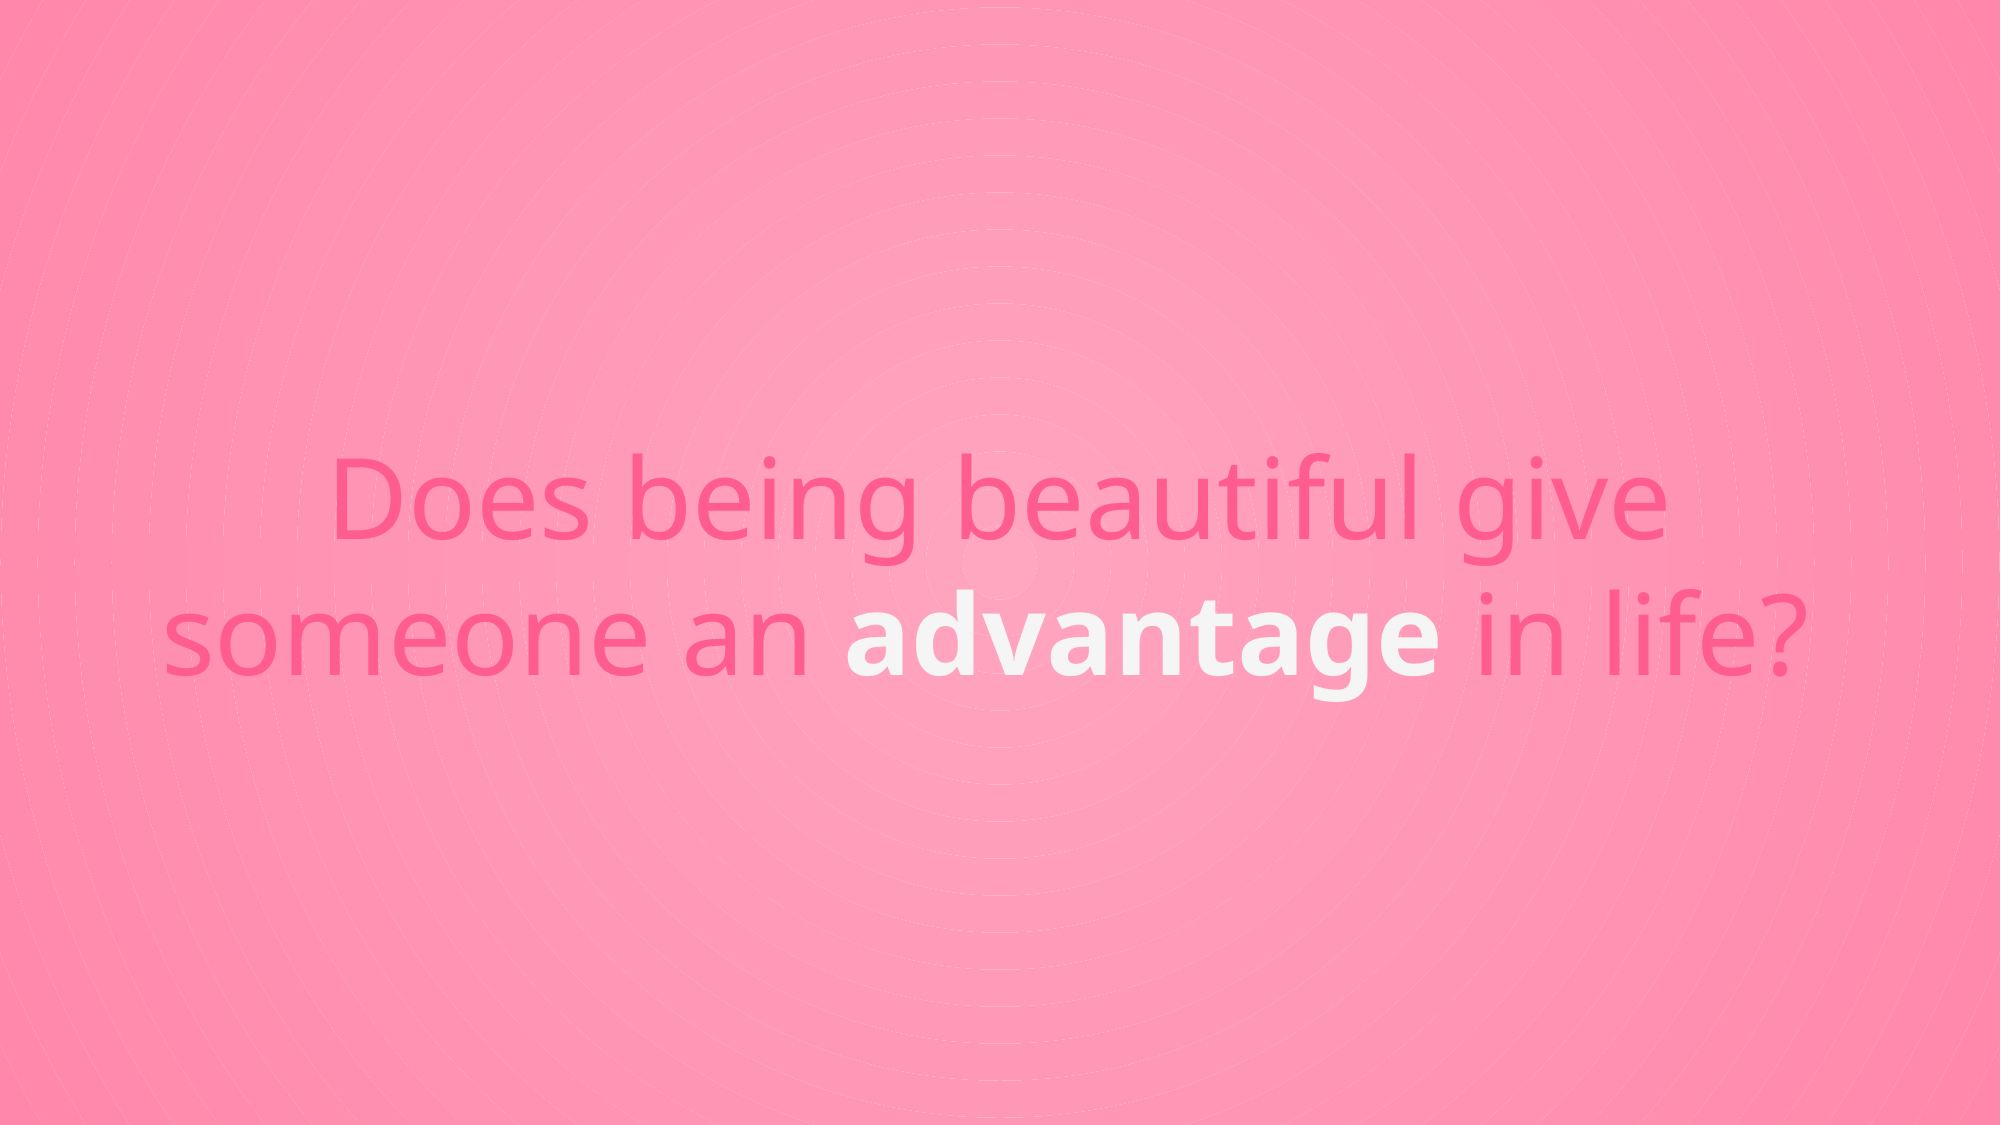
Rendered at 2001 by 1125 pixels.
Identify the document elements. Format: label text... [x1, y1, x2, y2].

text_box Does being beautiful give someone an advantage in life? [76, 420, 1924, 705]
